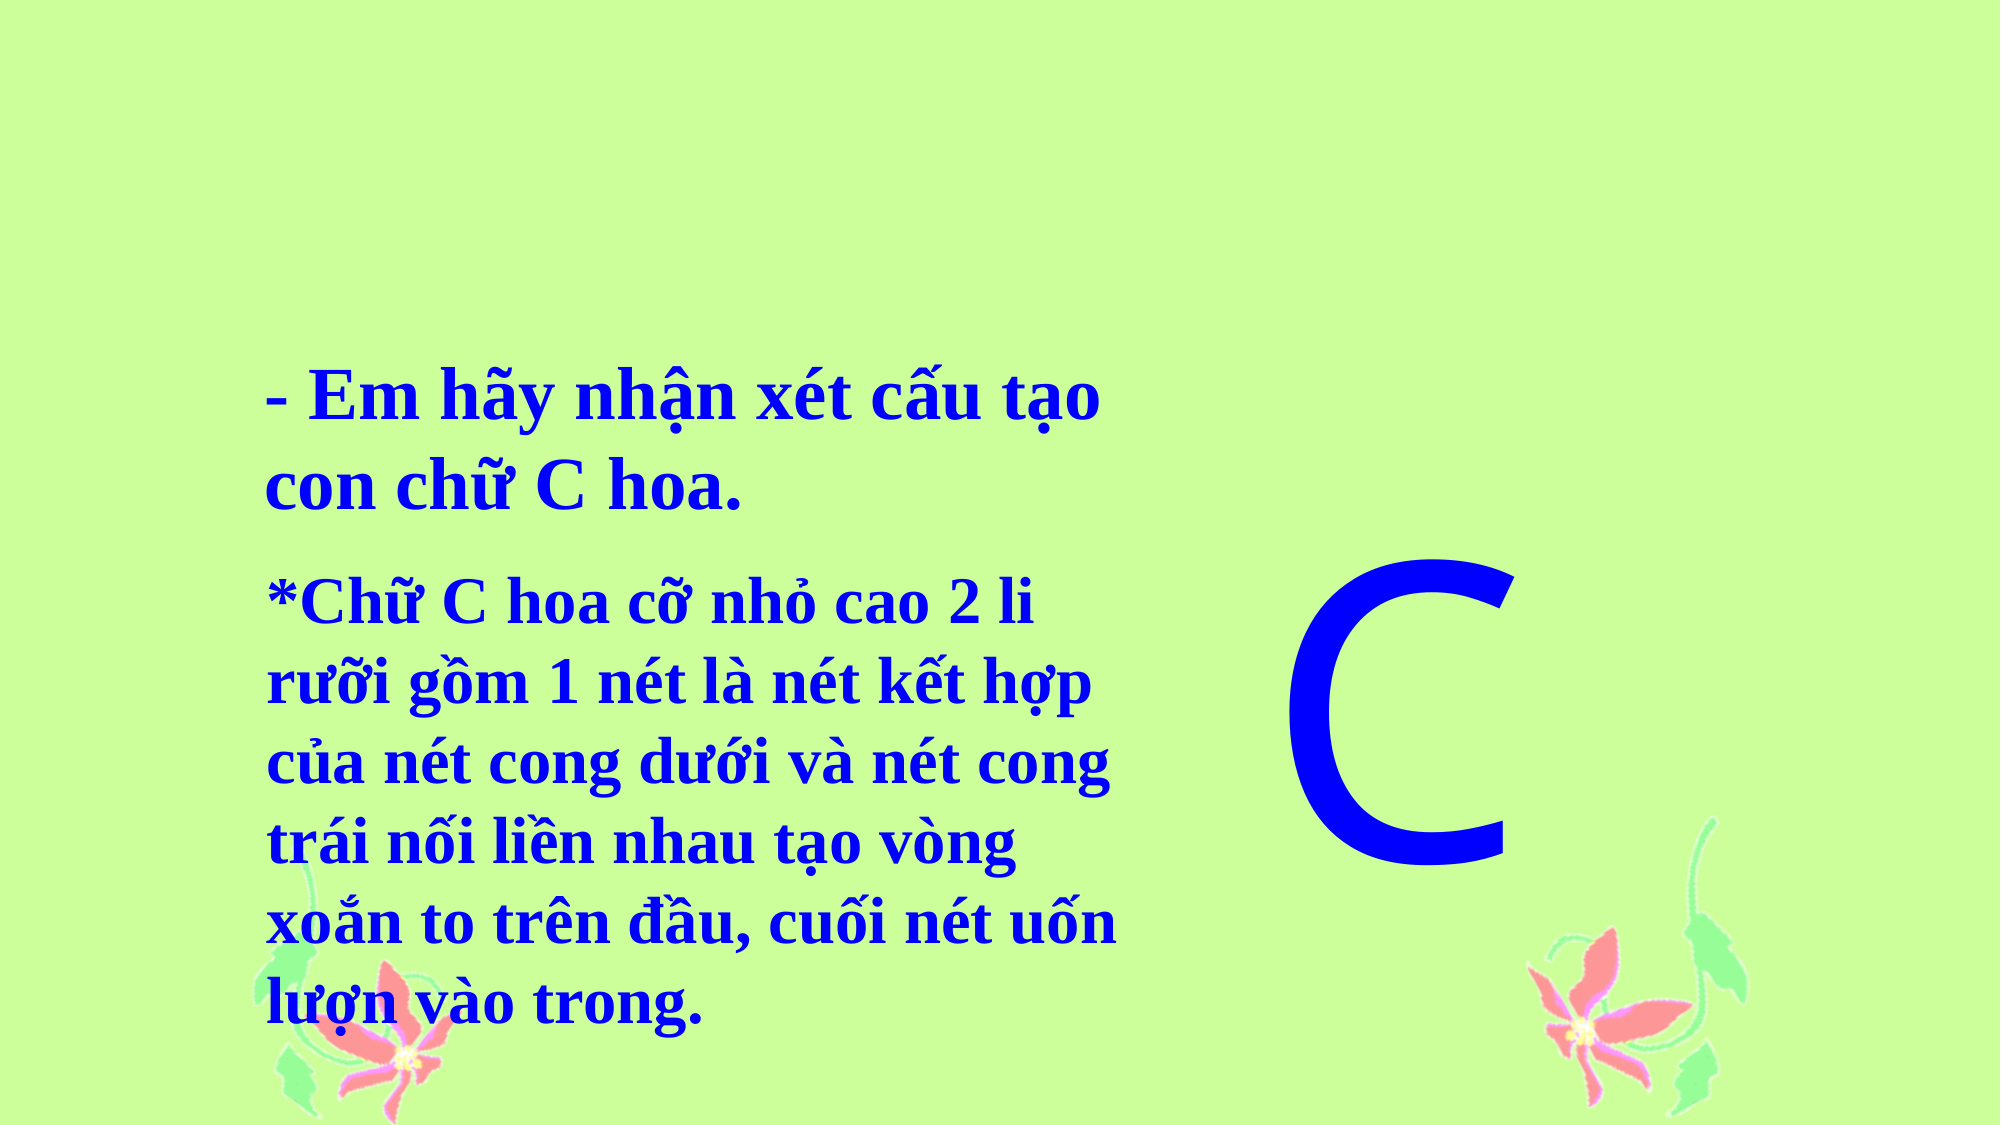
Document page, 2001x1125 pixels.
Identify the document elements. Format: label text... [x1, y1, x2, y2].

text_box *Chữ C hoa cỡ nhỏ cao 2 li rưỡi gồm 1 nét là nét kết hợp của nét cong dưới và nét cong trái nối liền nhau tạo vòng xoắn to trên đầu, cuối nét uốn lượn vào trong. [251, 549, 1139, 1045]
picture [1538, 855, 1787, 1110]
text_box - Em hãy nhận xét cấu tạo con chữ C hoa. [249, 337, 1152, 533]
text_box C [1250, 437, 1675, 953]
picture [227, 875, 440, 1125]
